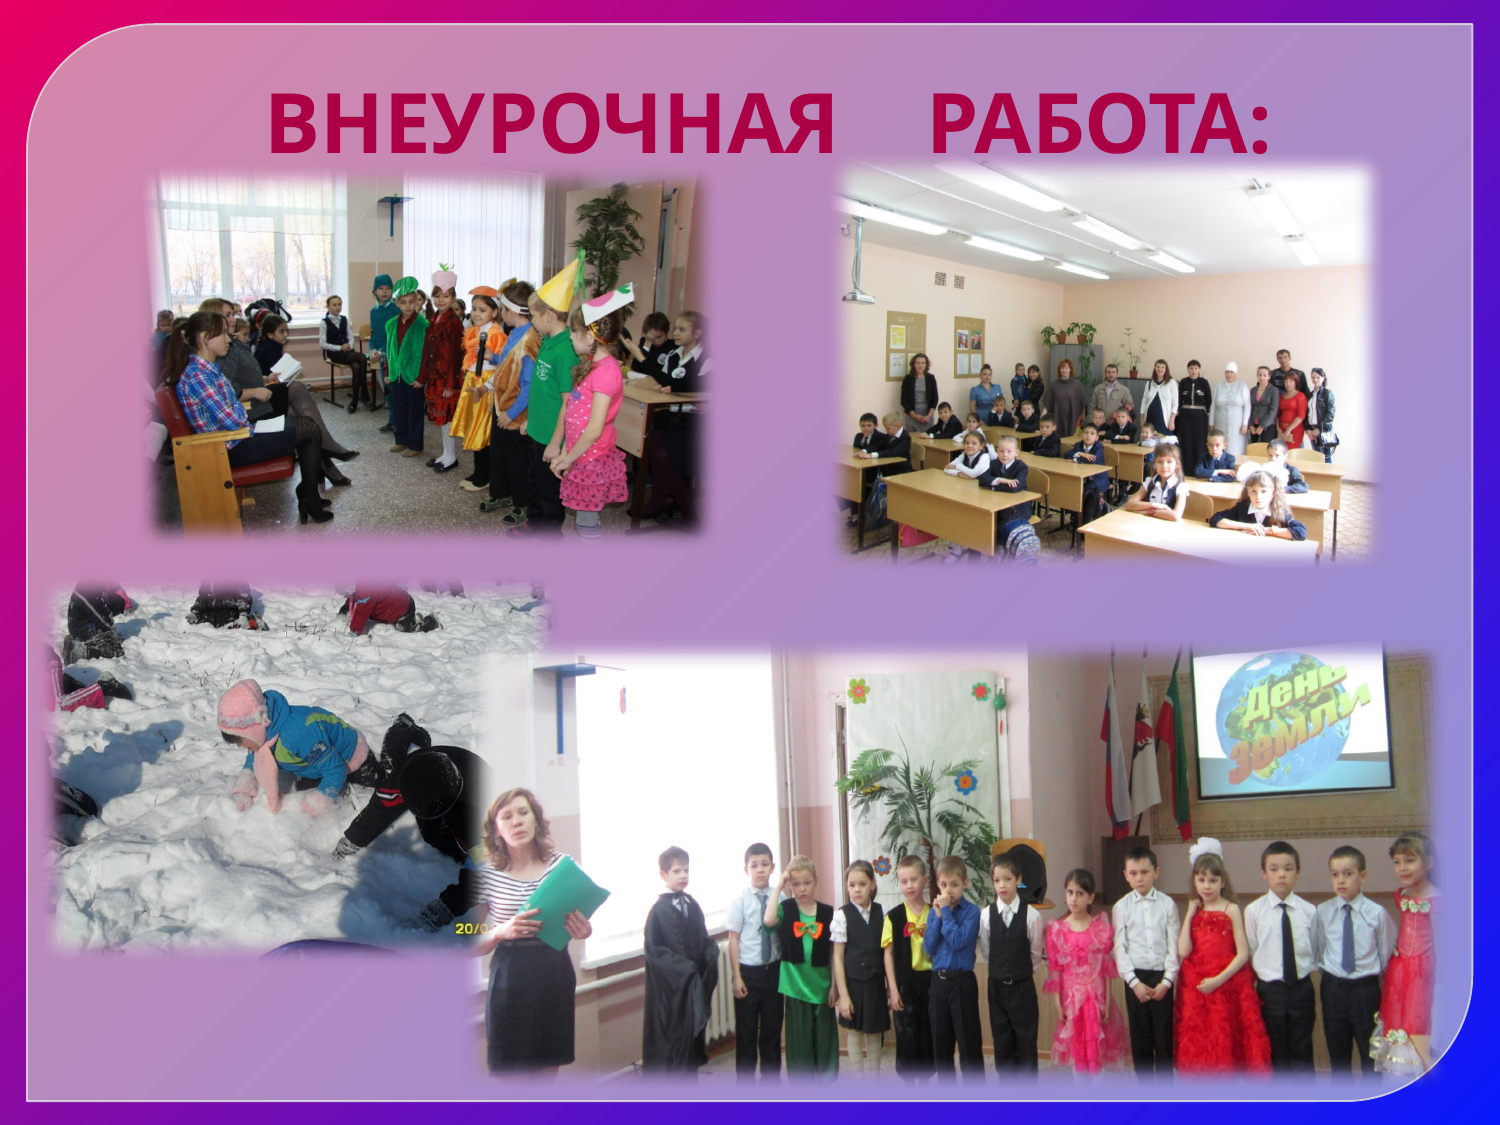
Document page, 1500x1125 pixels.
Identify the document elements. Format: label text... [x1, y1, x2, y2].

picture [137, 162, 719, 551]
picture [824, 149, 1388, 573]
picture [37, 574, 1447, 1088]
text_box ВНЕУРОЧНАЯ РАБОТА: [124, 62, 1413, 178]
